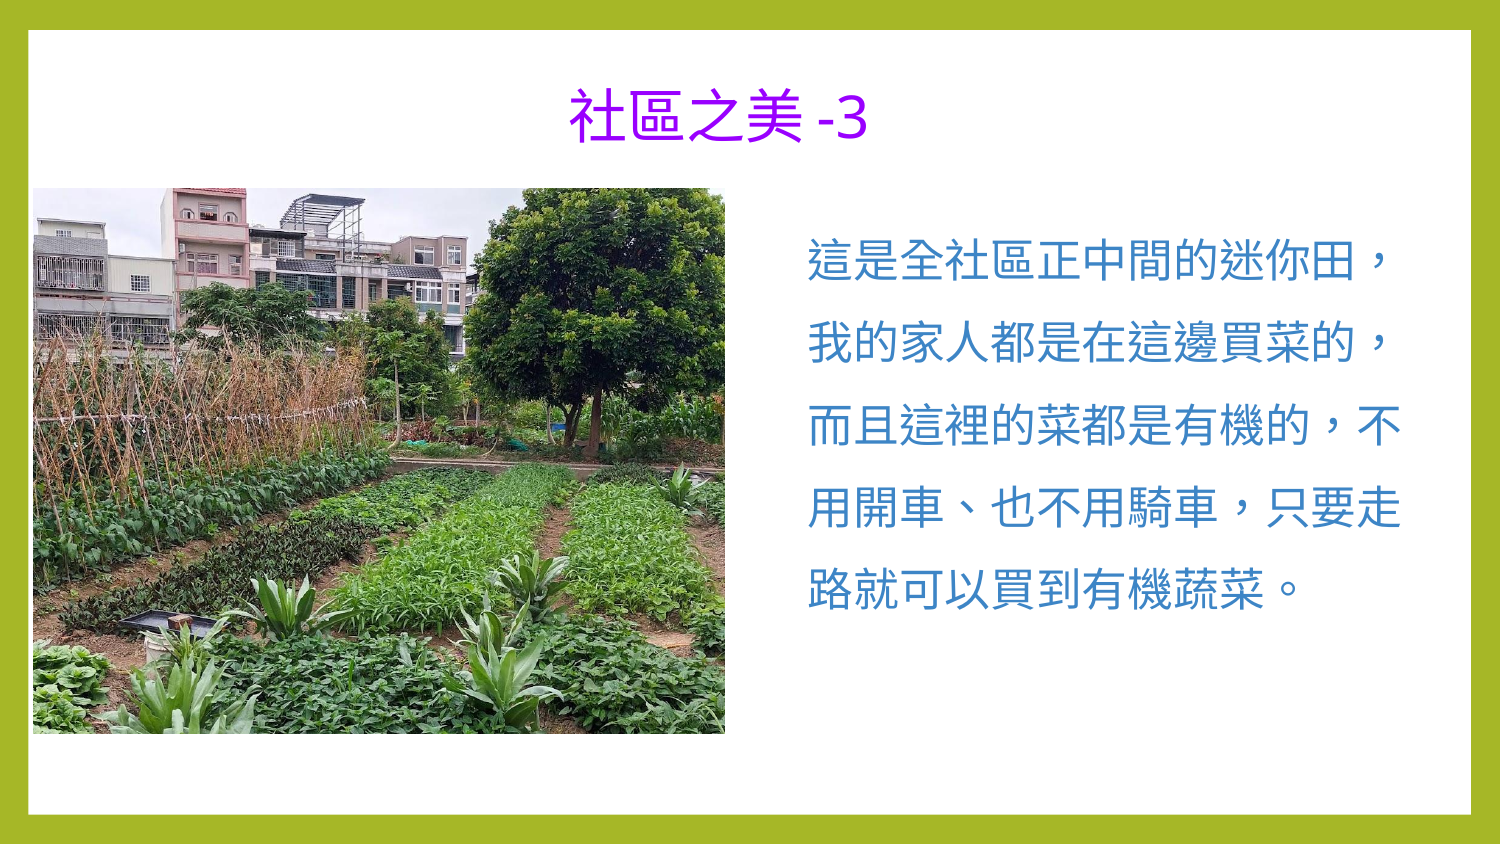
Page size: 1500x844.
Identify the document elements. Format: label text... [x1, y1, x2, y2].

title 社區之美-3 [51, 72, 1449, 167]
picture [33, 188, 725, 734]
list 這是全社區正中間的迷你田，我的家人都是在這邊買菜的，而且這裡的菜都是有機的，不用開車、也不用騎車，只要走路就可以買到有機蔬菜。 [792, 189, 1449, 750]
